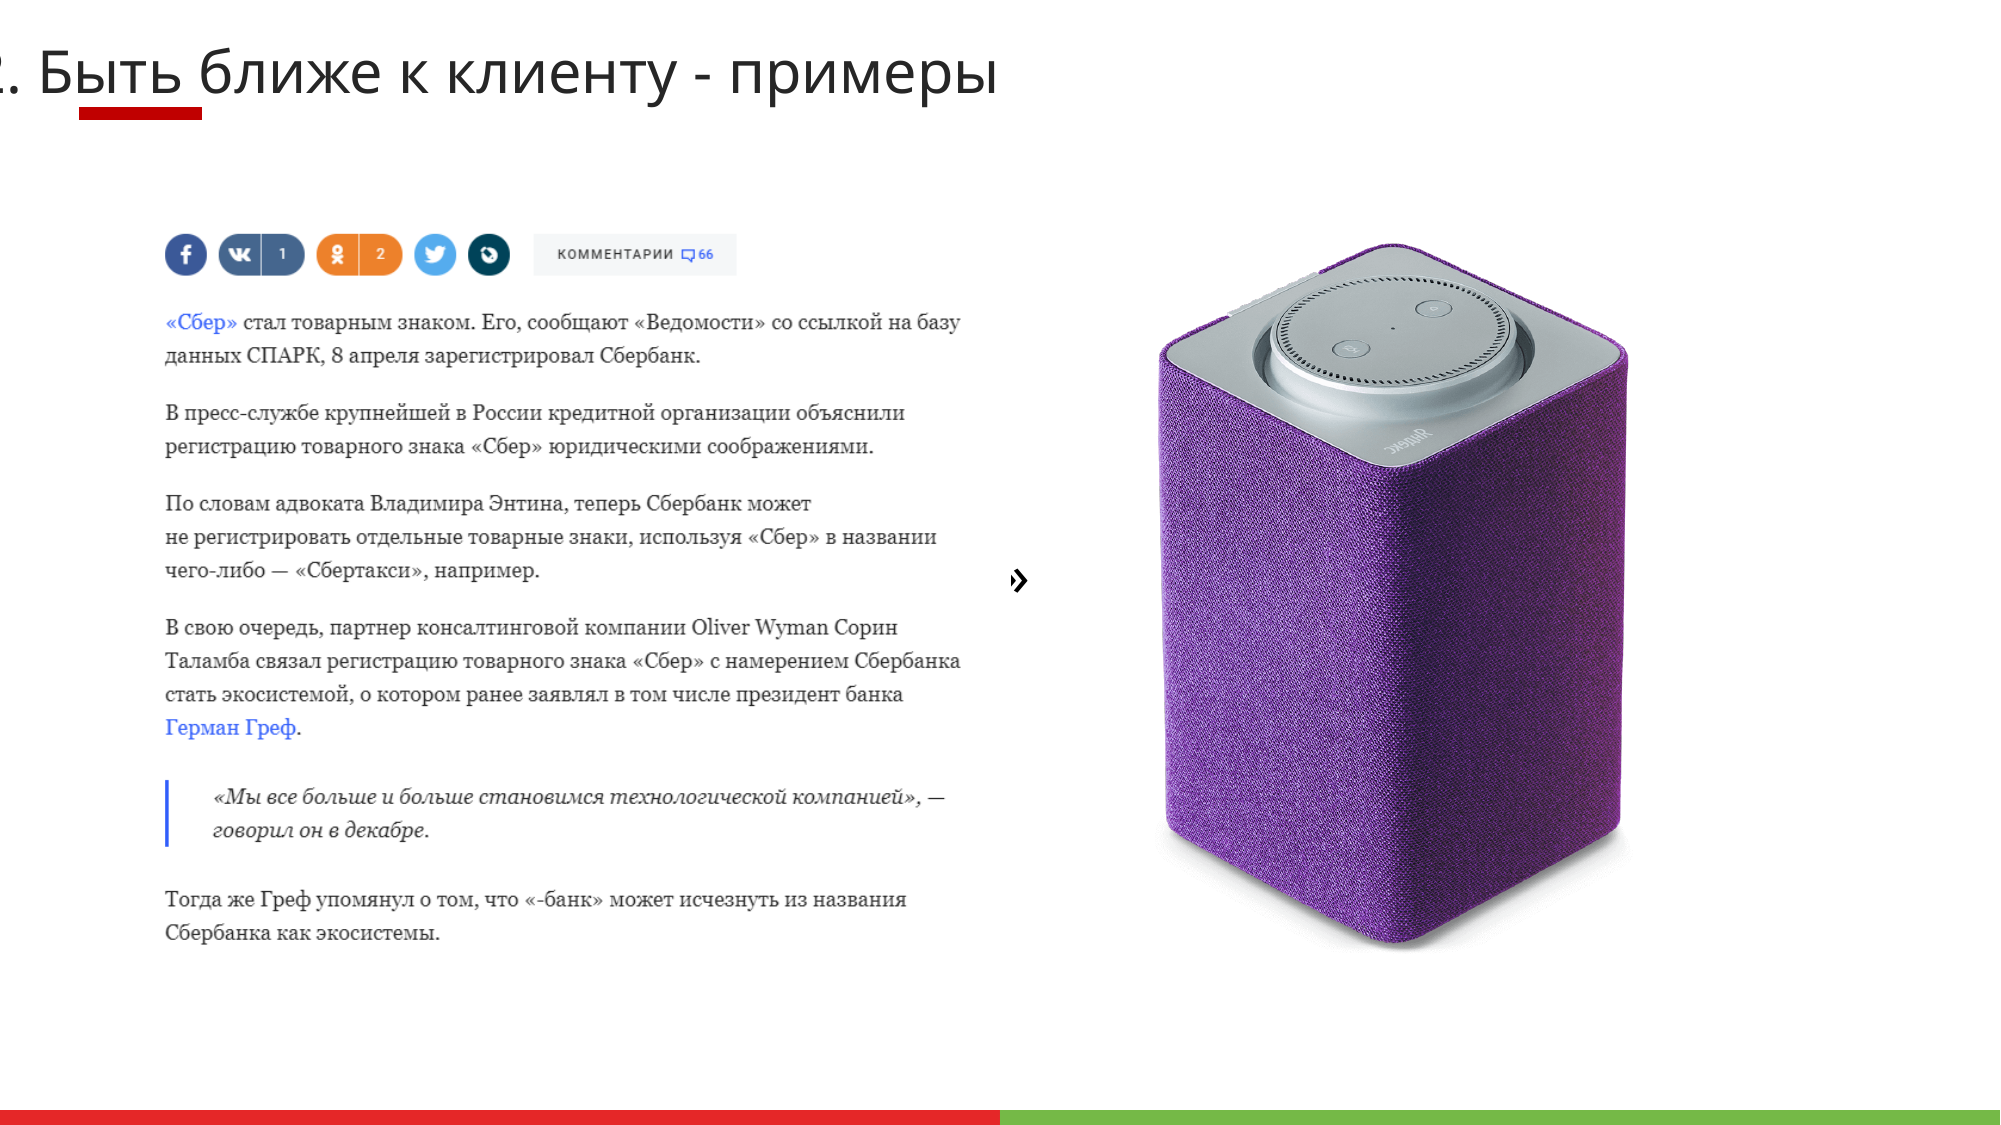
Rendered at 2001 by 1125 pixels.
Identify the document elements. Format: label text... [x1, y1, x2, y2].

picture [1146, 233, 1640, 959]
text_box 2. Быть ближе к клиенту - примеры [0, 26, 1016, 113]
picture [0, 1110, 2000, 1125]
picture [164, 228, 1011, 959]
text_box Новое именование – «Сбер» [1011, 531, 1146, 817]
